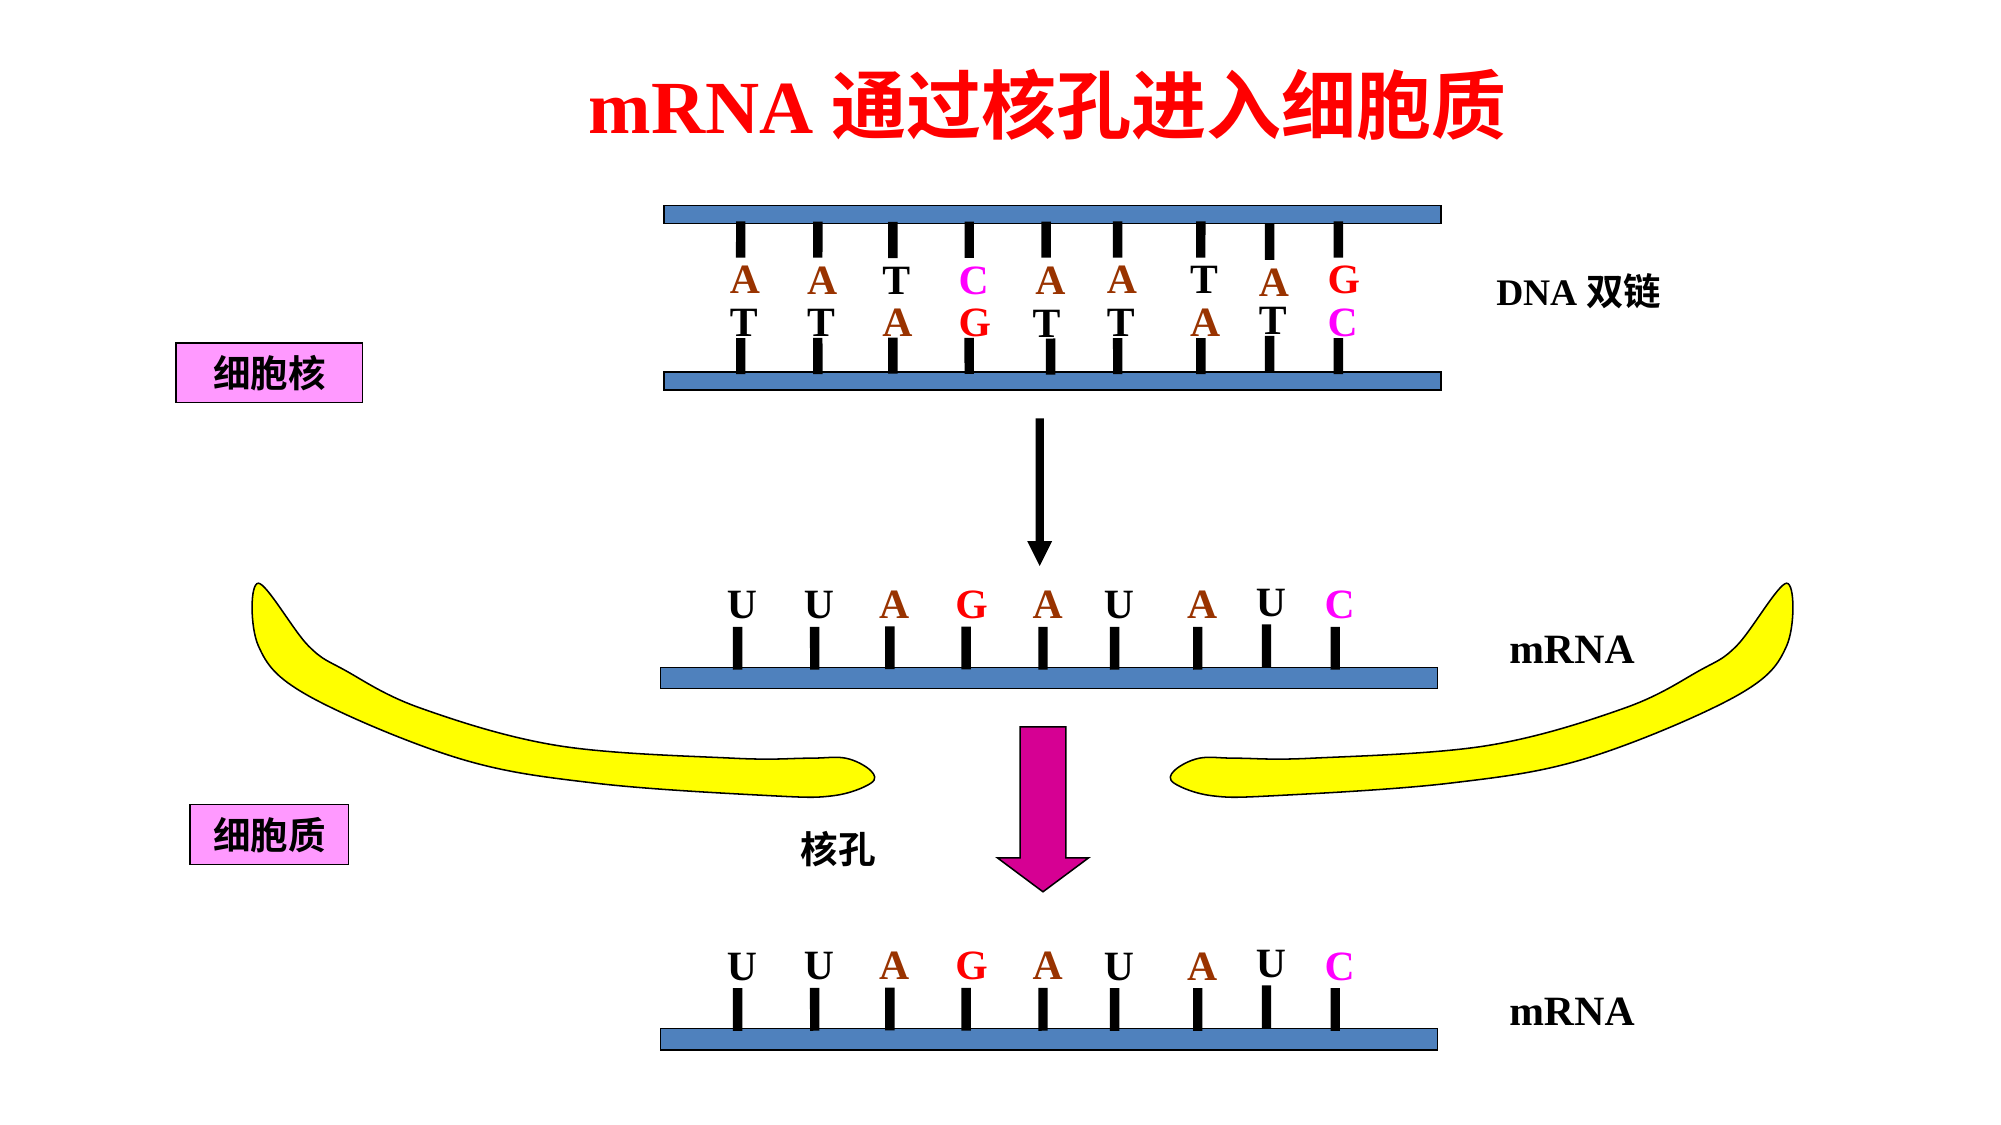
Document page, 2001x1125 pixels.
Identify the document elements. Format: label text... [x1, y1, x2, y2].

text_box [1170, 583, 1793, 798]
text_box 细胞质 [189, 804, 349, 865]
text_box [660, 566, 1676, 689]
text_box 核孔 [768, 818, 893, 879]
text_box 细胞核 [175, 342, 363, 403]
text_box DNA双链 [1481, 260, 1683, 321]
text_box [997, 726, 1089, 892]
text_box [1033, 418, 1046, 565]
text_box [252, 583, 875, 798]
text_box mRNA通过核孔进入细胞质 [573, 50, 1523, 156]
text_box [660, 928, 1676, 1051]
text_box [663, 205, 1442, 391]
